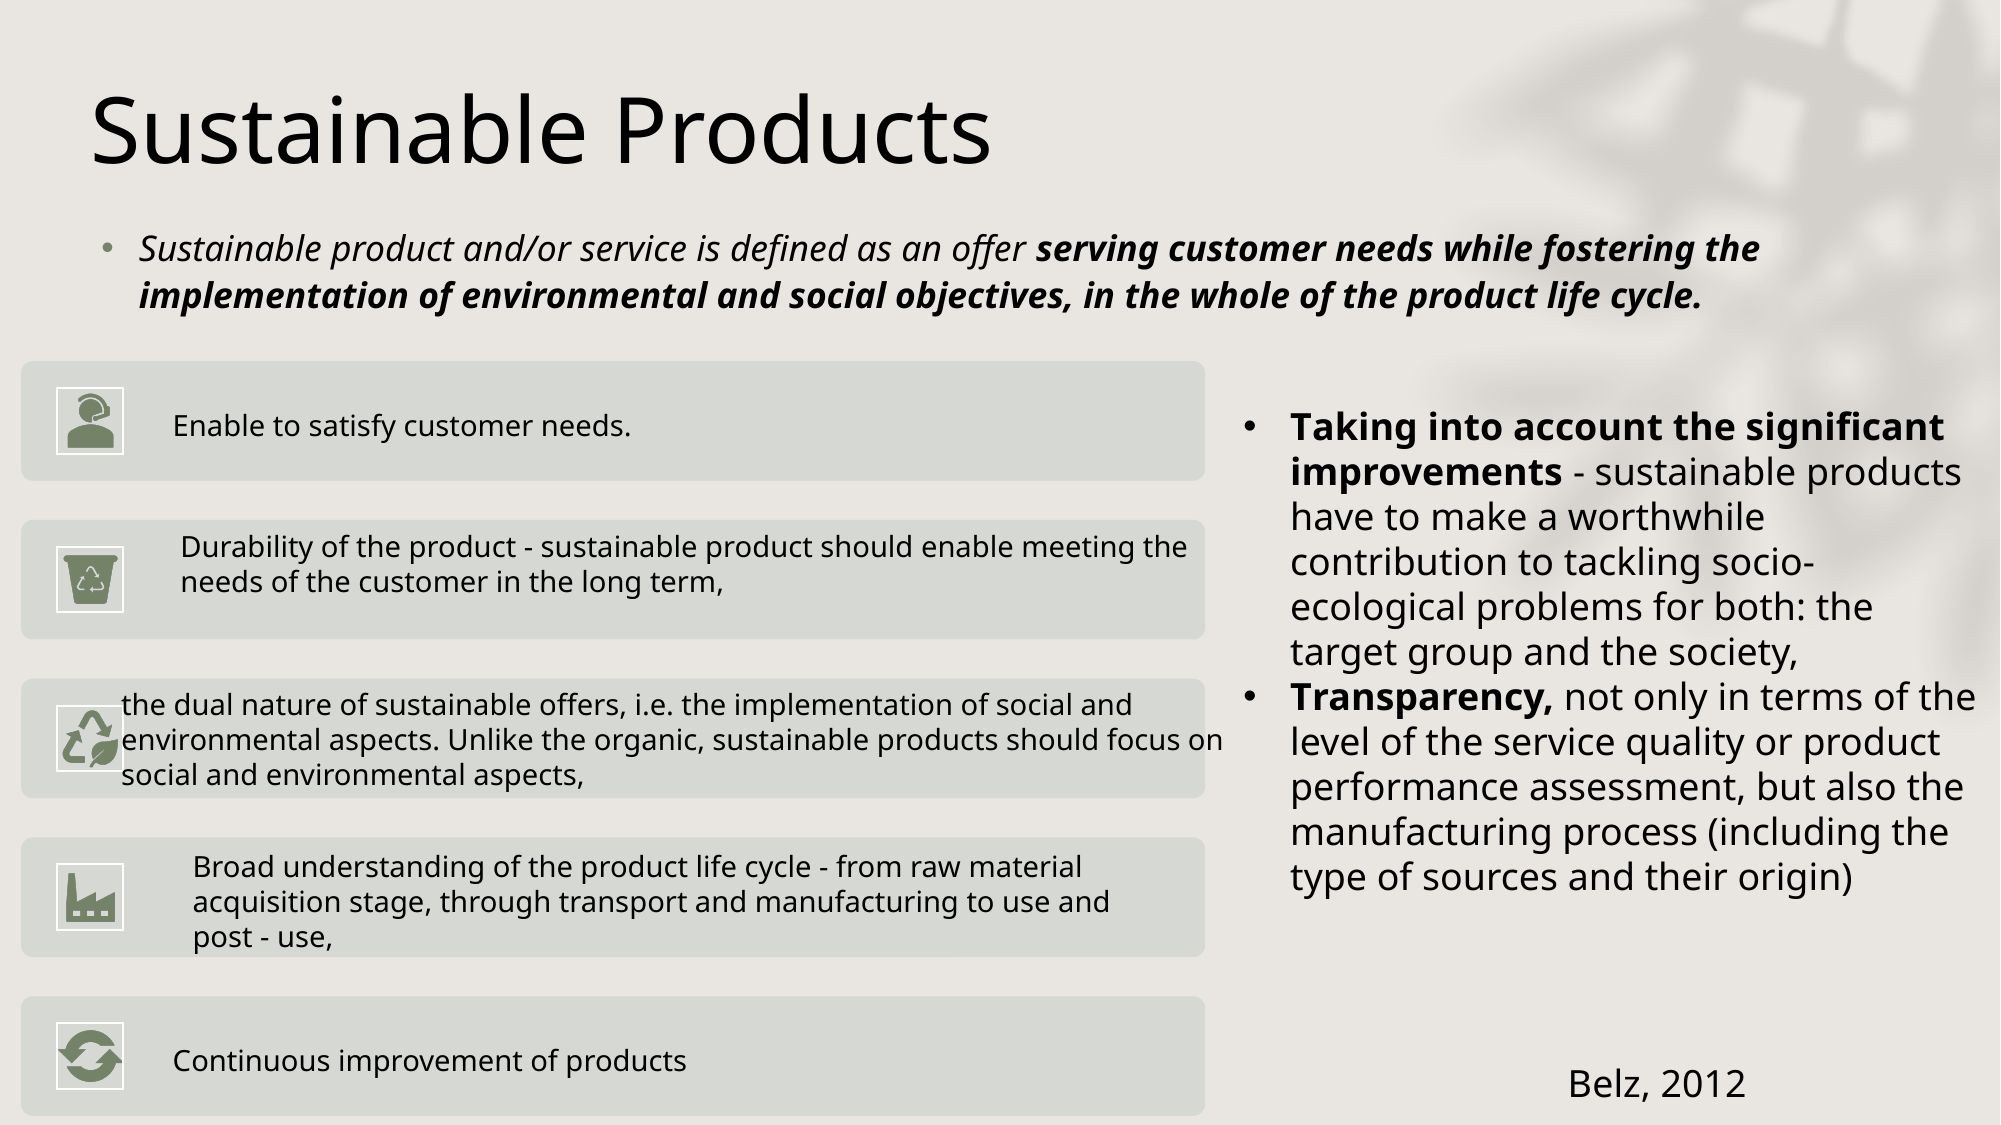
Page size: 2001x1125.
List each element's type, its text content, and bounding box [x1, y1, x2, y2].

list Sustainable product and/or service is defined as an offer serving customer needs while fostering the implementation of environmental and social objectives, in the whole of the product life cycle. [86, 214, 1885, 339]
title Sustainable Products [75, 60, 1885, 194]
text_box Belz, 2012 [1552, 1052, 1791, 1113]
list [44, 359, 1229, 1125]
text_box Taking into account the significant improvements - sustainable products have to make a worthwhile contribution to tackling socio-ecological problems for both: the target group and the society, Transparency, not only in terms of the level of the service quality or product performance assessment, but also the manufacturing process (including the type of sources and their origin) [1229, 395, 2000, 906]
